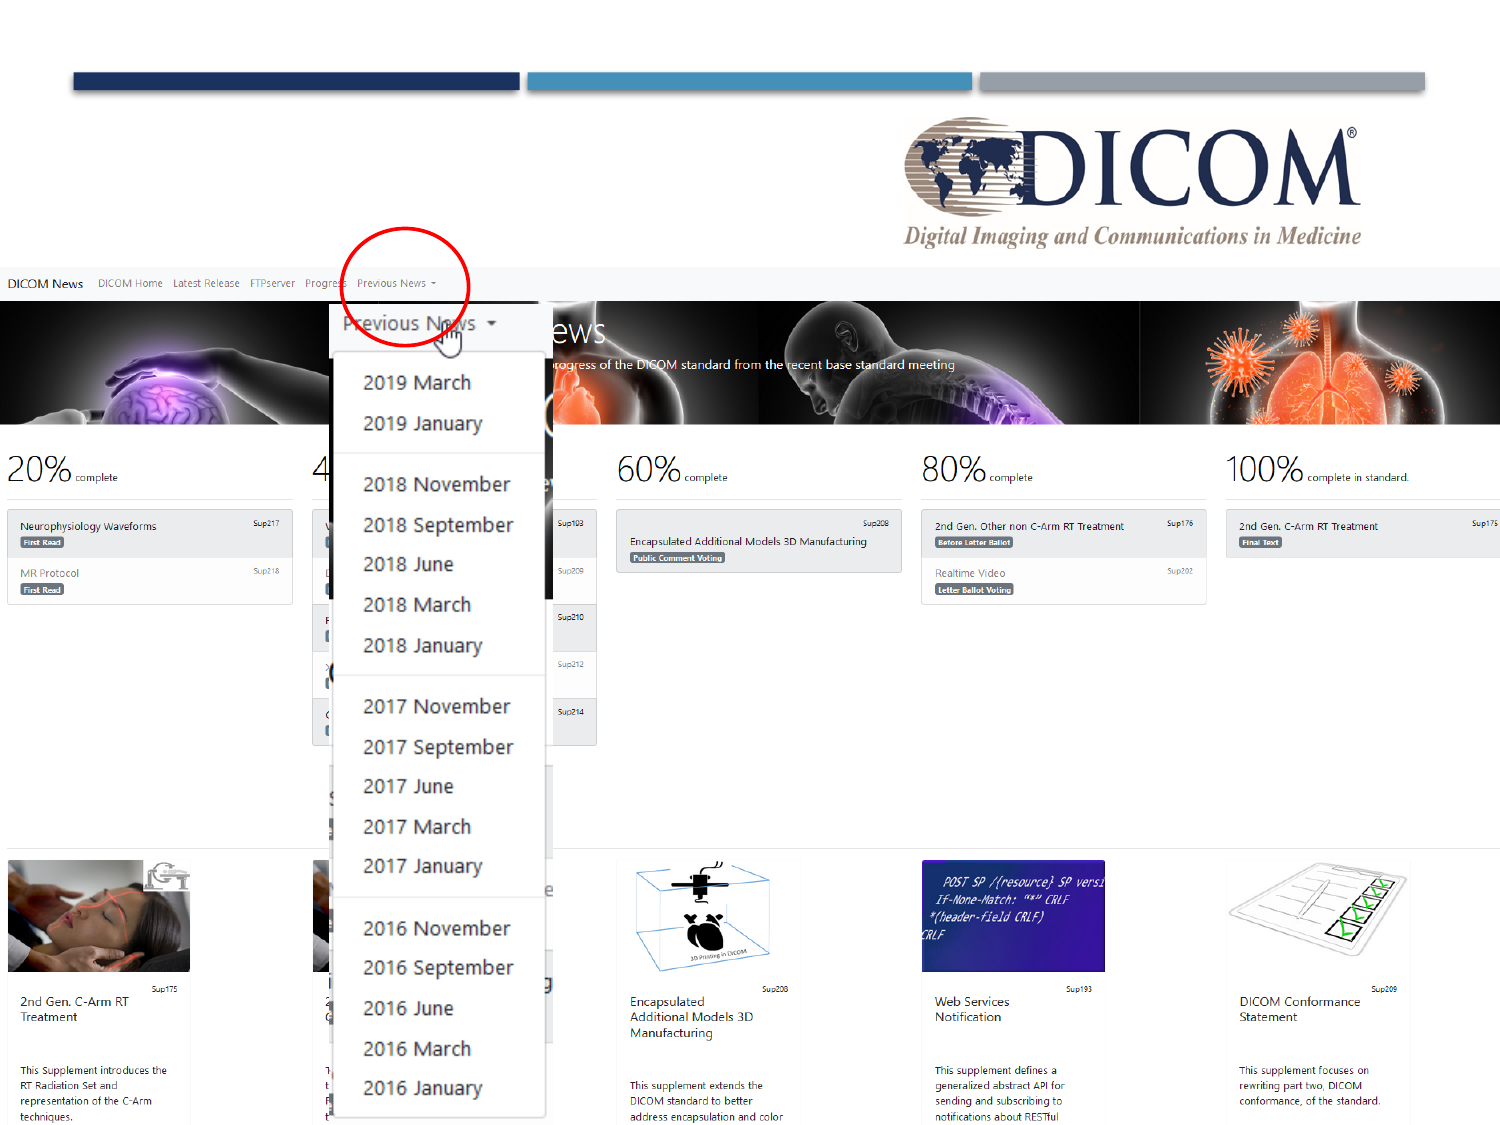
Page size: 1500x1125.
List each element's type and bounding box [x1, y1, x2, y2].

picture [0, 266, 1500, 1125]
text_box [343, 226, 467, 266]
picture [903, 117, 1361, 249]
